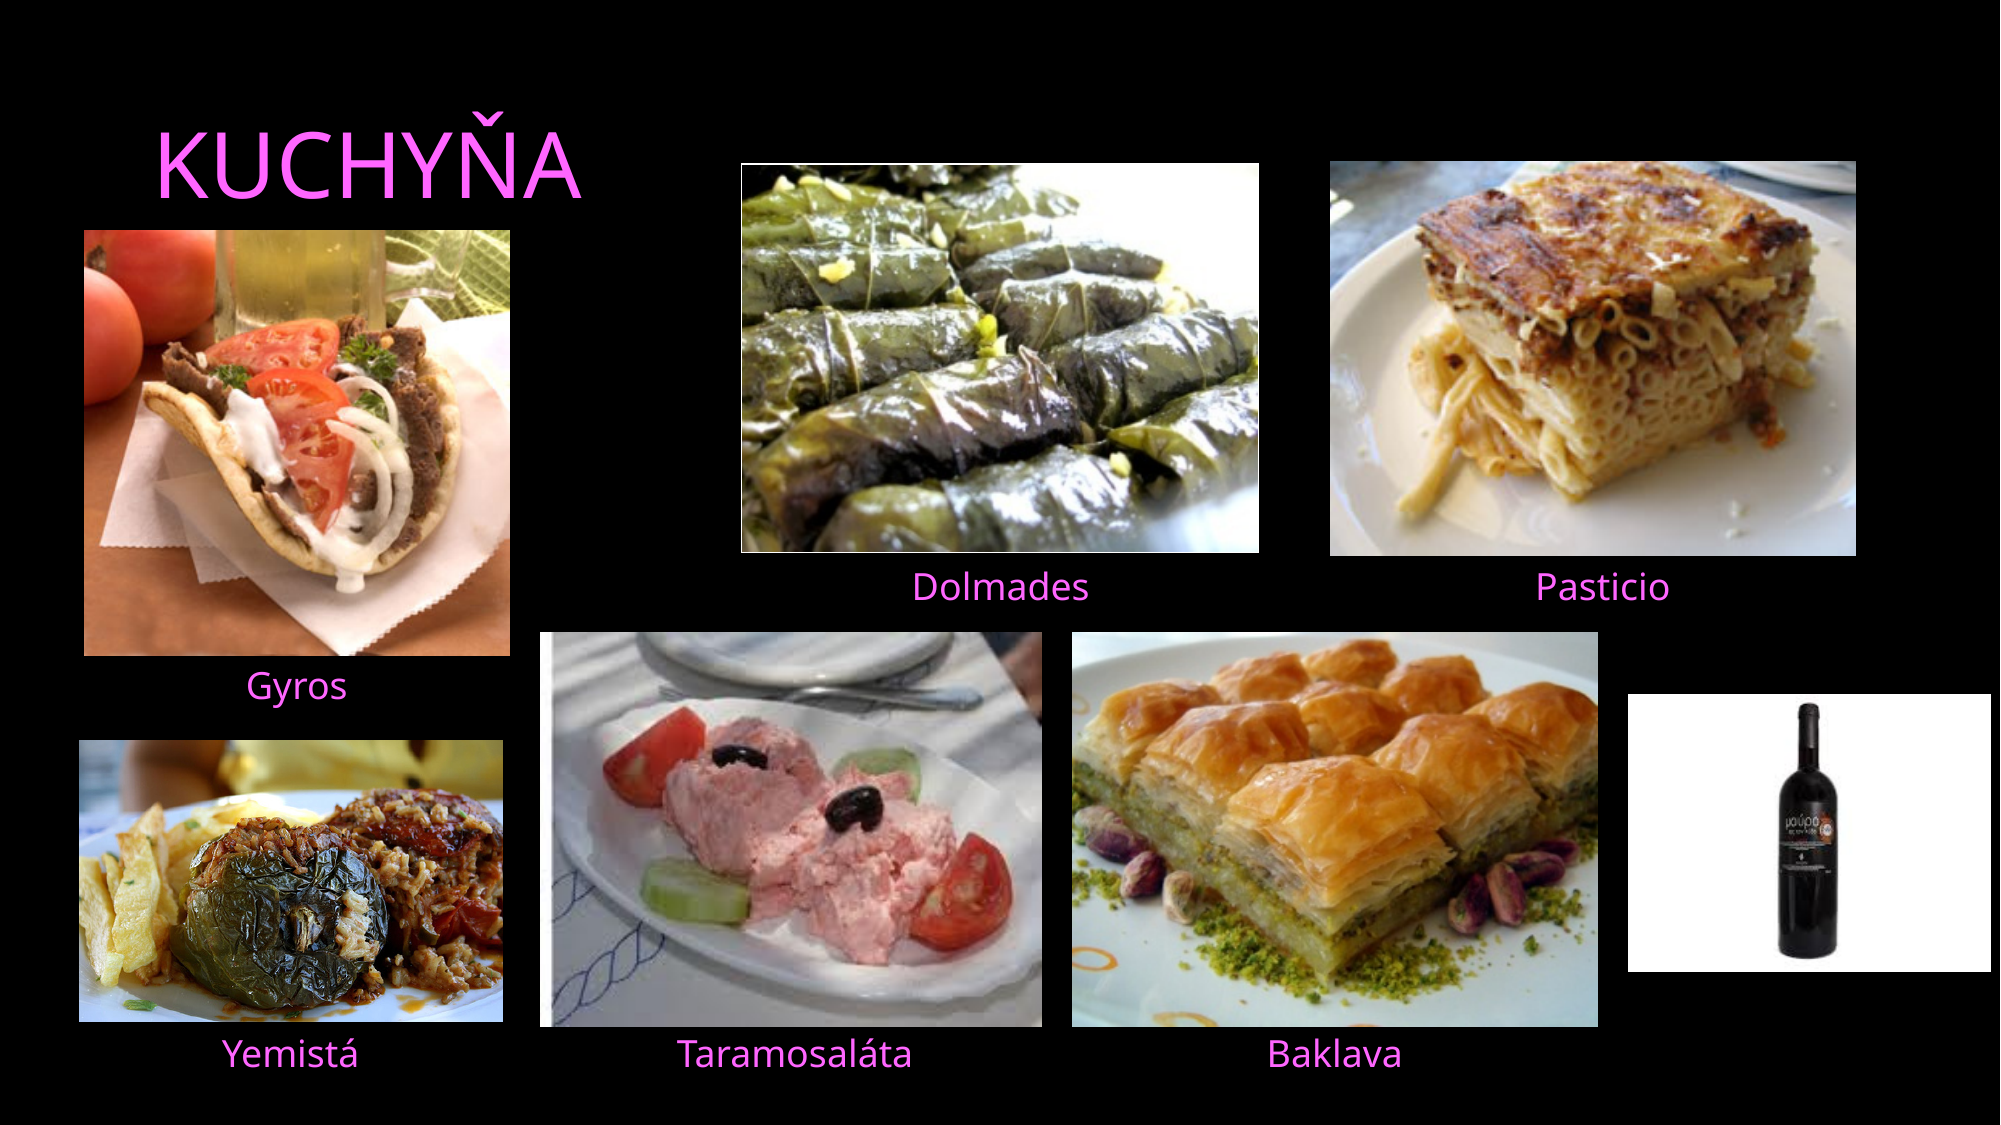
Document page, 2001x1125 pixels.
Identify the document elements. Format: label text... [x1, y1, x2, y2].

text_box Taramosaláta [662, 1027, 929, 1083]
picture [1072, 632, 1598, 1027]
title KUCHYŇA [137, 59, 1863, 278]
text_box Dolmades [896, 555, 1105, 615]
picture [742, 164, 1258, 552]
picture [1330, 161, 1856, 556]
picture [79, 740, 503, 1022]
picture [540, 632, 1042, 1027]
text_box Pasticio [1520, 556, 1686, 615]
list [84, 230, 510, 656]
text_box Baklava [1251, 1027, 1418, 1083]
text_box Gyros [231, 656, 363, 715]
picture [1627, 694, 1991, 972]
text_box Yemistá [207, 1022, 375, 1083]
